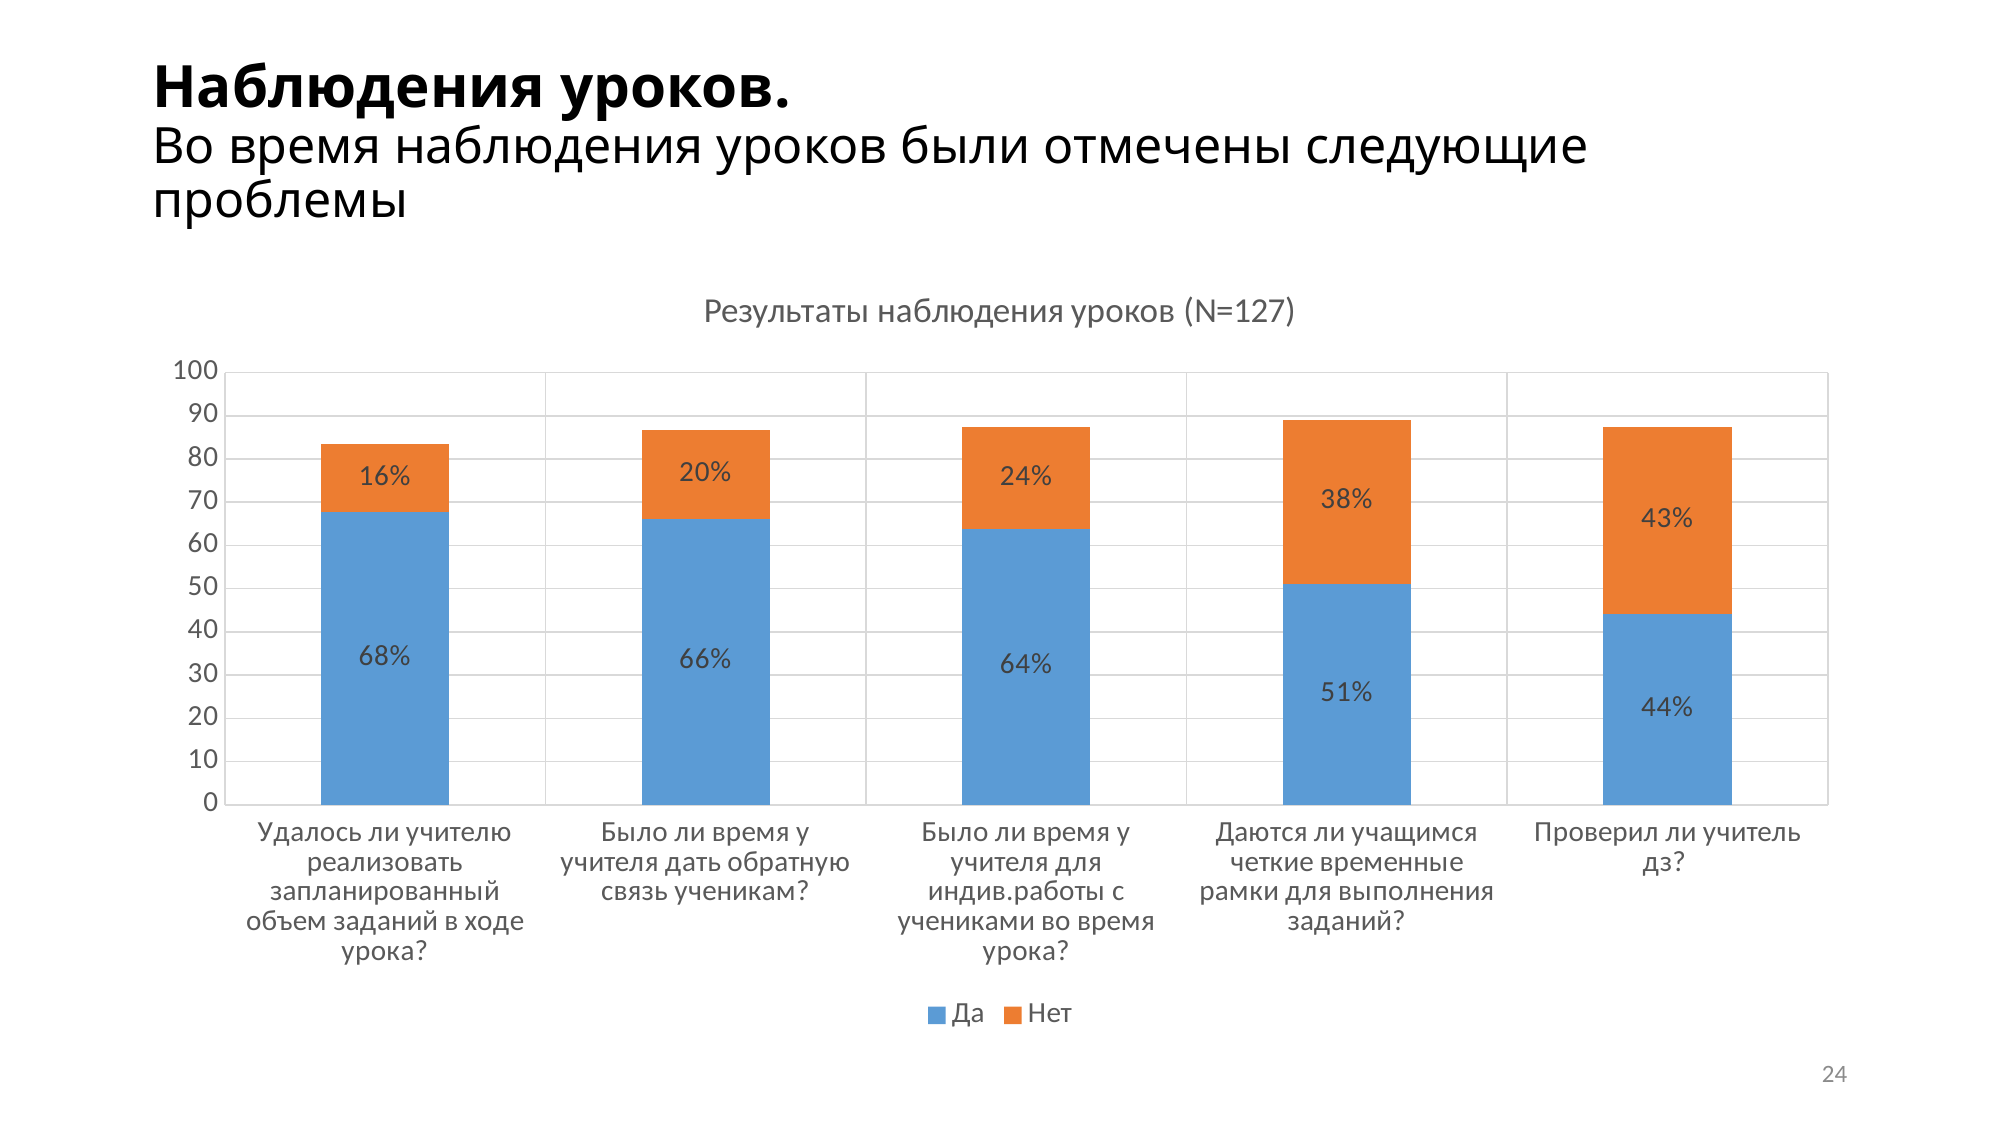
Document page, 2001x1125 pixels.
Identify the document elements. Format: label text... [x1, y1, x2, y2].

title Наблюдения уроков. Во время наблюдения уроков были отмечены следующие проблемы [137, 33, 1863, 252]
chart [137, 261, 1863, 1037]
slide_number 24 [1412, 1042, 1863, 1103]
